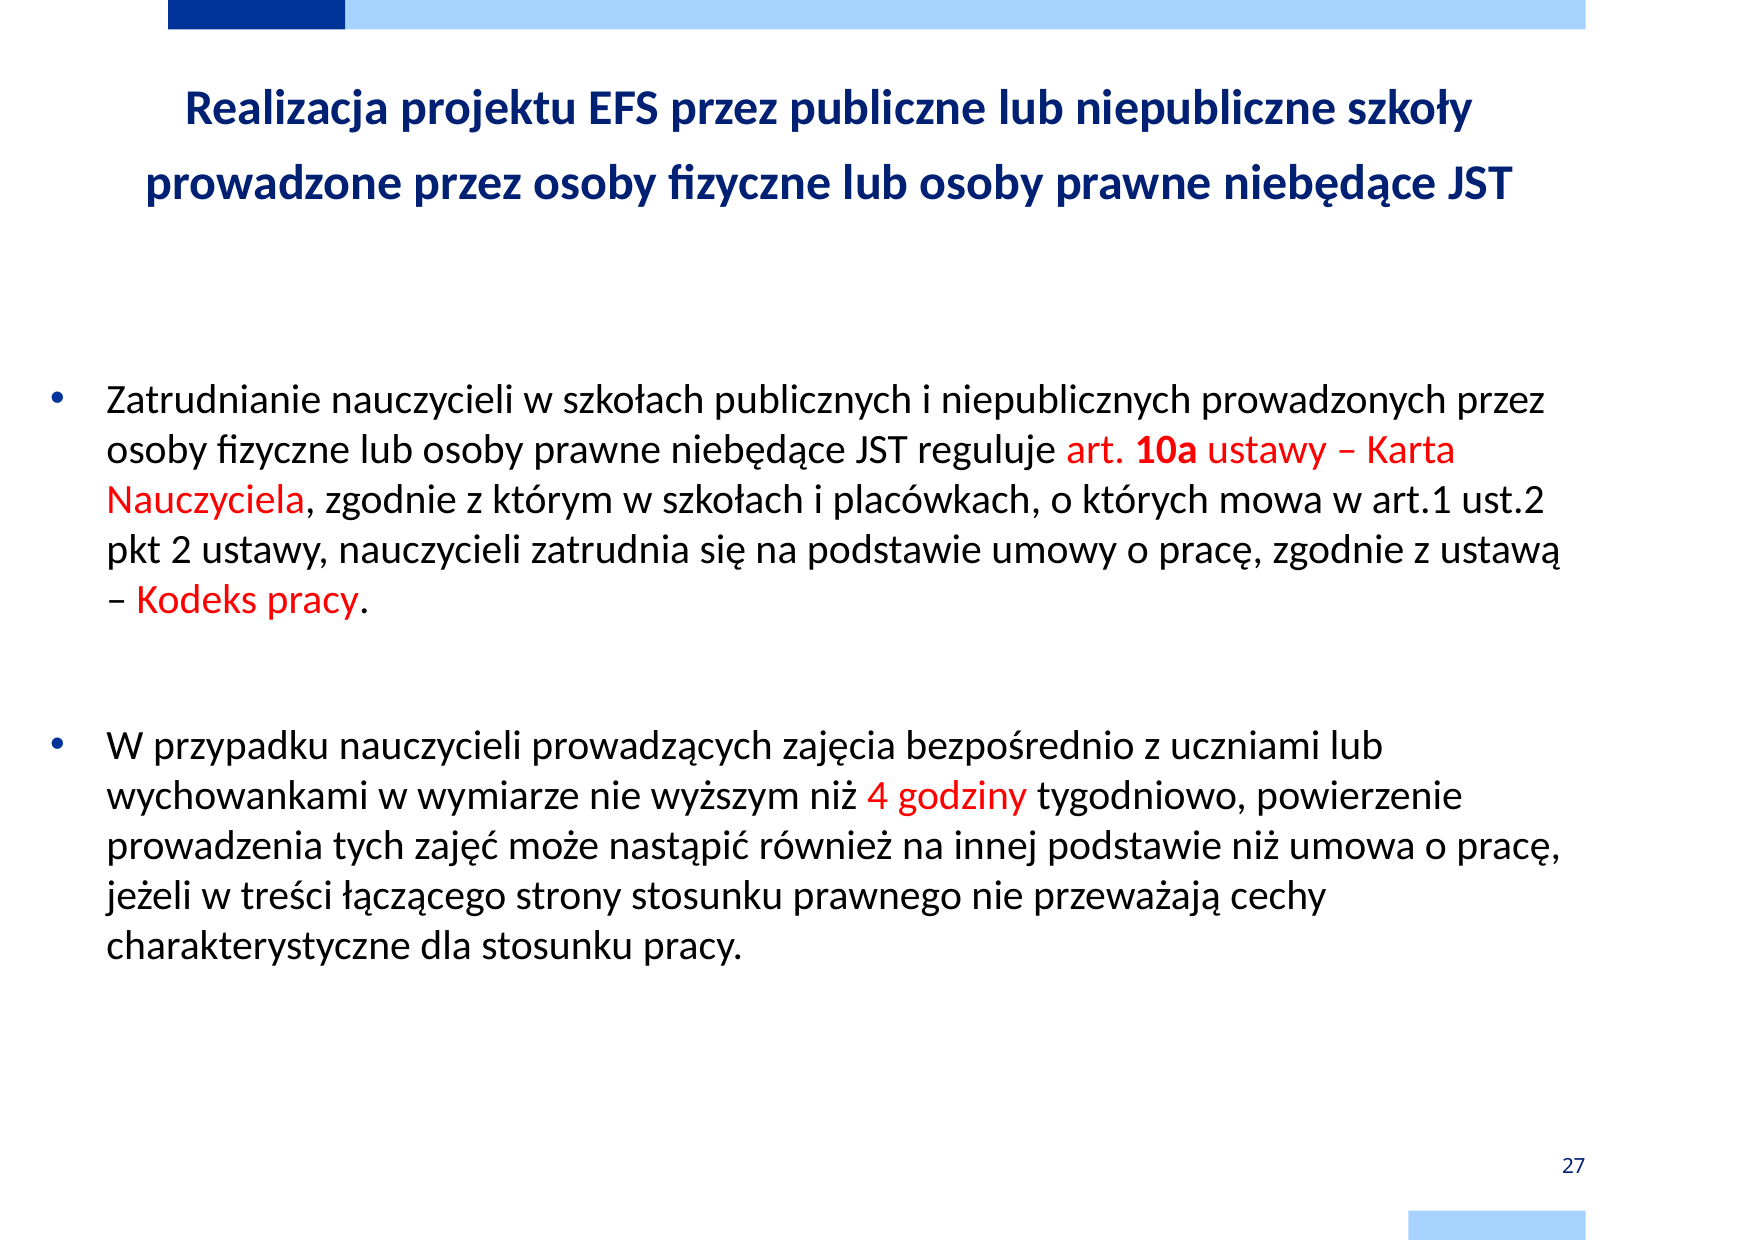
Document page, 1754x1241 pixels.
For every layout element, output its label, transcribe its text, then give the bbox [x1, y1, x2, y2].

list Zatrudnianie nauczycieli w szkołach publicznych i niepublicznych prowadzonych przez osoby fizyczne lub osoby prawne niebędące JST reguluje art. 10a ustawy – Karta Nauczyciela, zgodnie z którym w szkołach i placówkach, o których mowa w art.1 ust.2 pkt 2 ustawy, nauczycieli zatrudnia się na podstawie umowy o pracę, zgodnie z ustawą – Kodeks pracy. W przypadku nauczycieli prowadzących zajęcia bezpośrednio z uczniami lub wychowankami w wymiarze nie wyższym niż 4 godziny tygodniowo, powierzenie prowadzenia tych zajęć może nastąpić również na innej podstawie niż umowa o pracę, jeżeli w treści łączącego strony stosunku prawnego nie przeważają cechy charakterystyczne dla stosunku pracy. [50, 371, 1586, 1117]
slide_number 27 [1408, 1151, 1586, 1182]
title Realizacja projektu EFS przez publiczne lub niepubliczne szkoły prowadzone przez osoby fizyczne lub osoby prawne niebędące JST [120, 59, 1539, 283]
